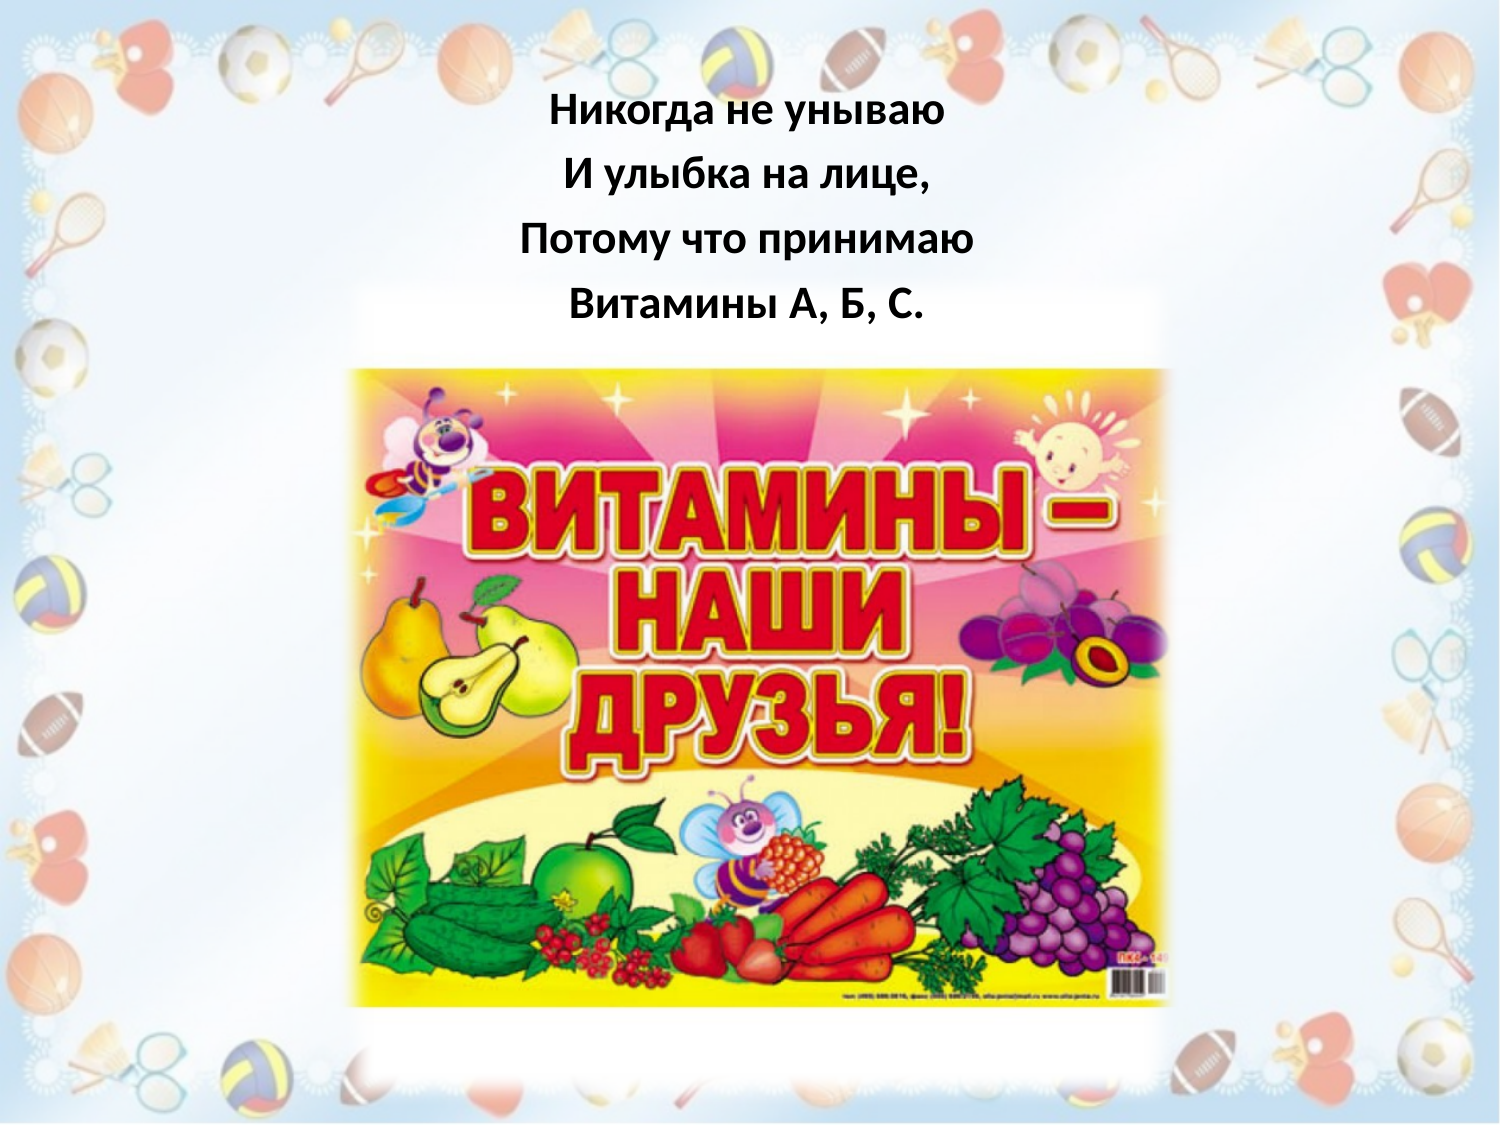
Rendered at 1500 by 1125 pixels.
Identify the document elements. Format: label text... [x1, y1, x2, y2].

list Никогда не унываю И улыбка на лице, Потому что принимаю Витамины А, Б, С. [75, 70, 1430, 340]
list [339, 269, 1179, 1109]
